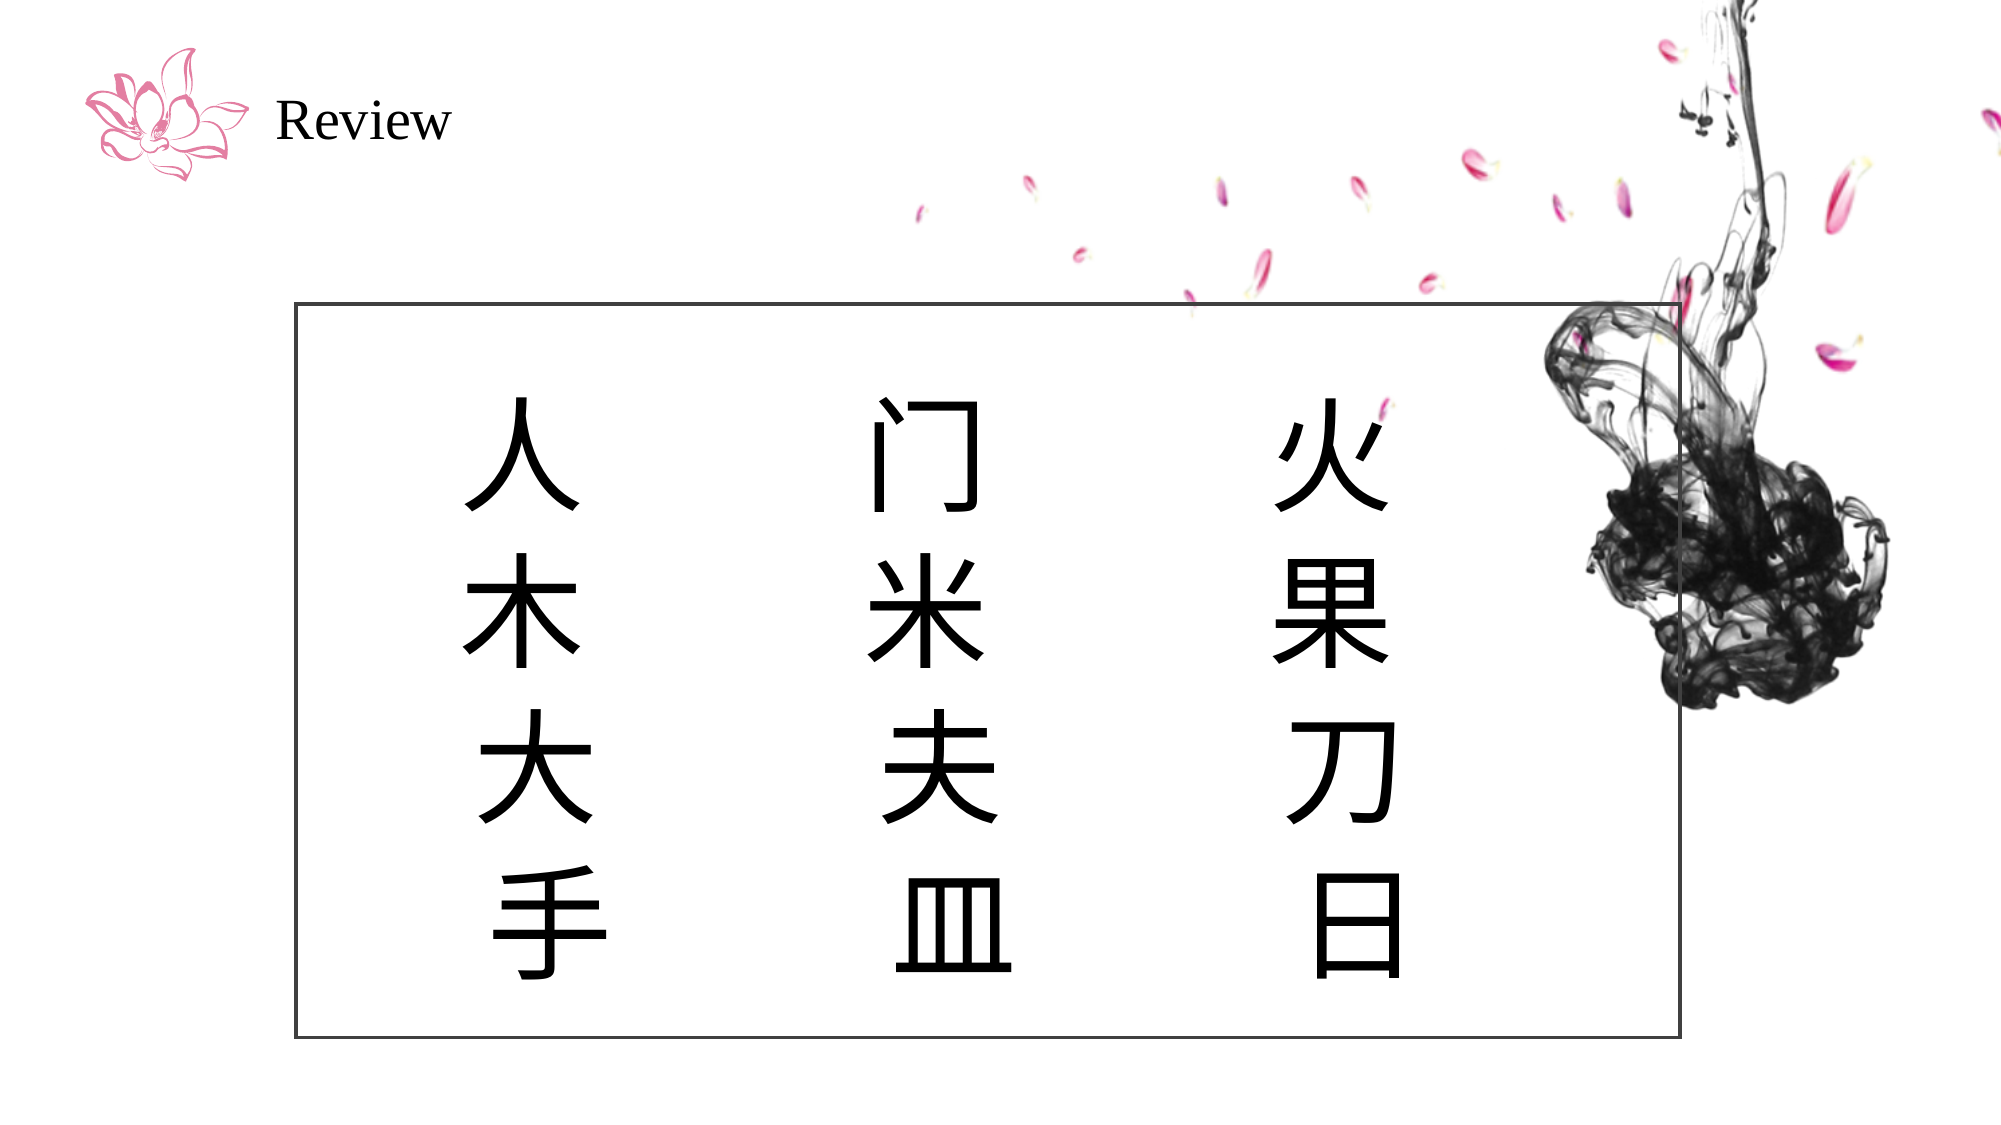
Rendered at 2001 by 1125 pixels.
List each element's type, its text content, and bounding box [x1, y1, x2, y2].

text_box [295, 303, 792, 387]
text_box Review [260, 73, 792, 159]
subtitle 人 门 火 木 米 果 大 夫 刀 手 皿 日 [175, 387, 1676, 991]
picture [792, 0, 2001, 715]
text_box [295, 715, 1681, 1039]
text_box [83, 43, 250, 183]
